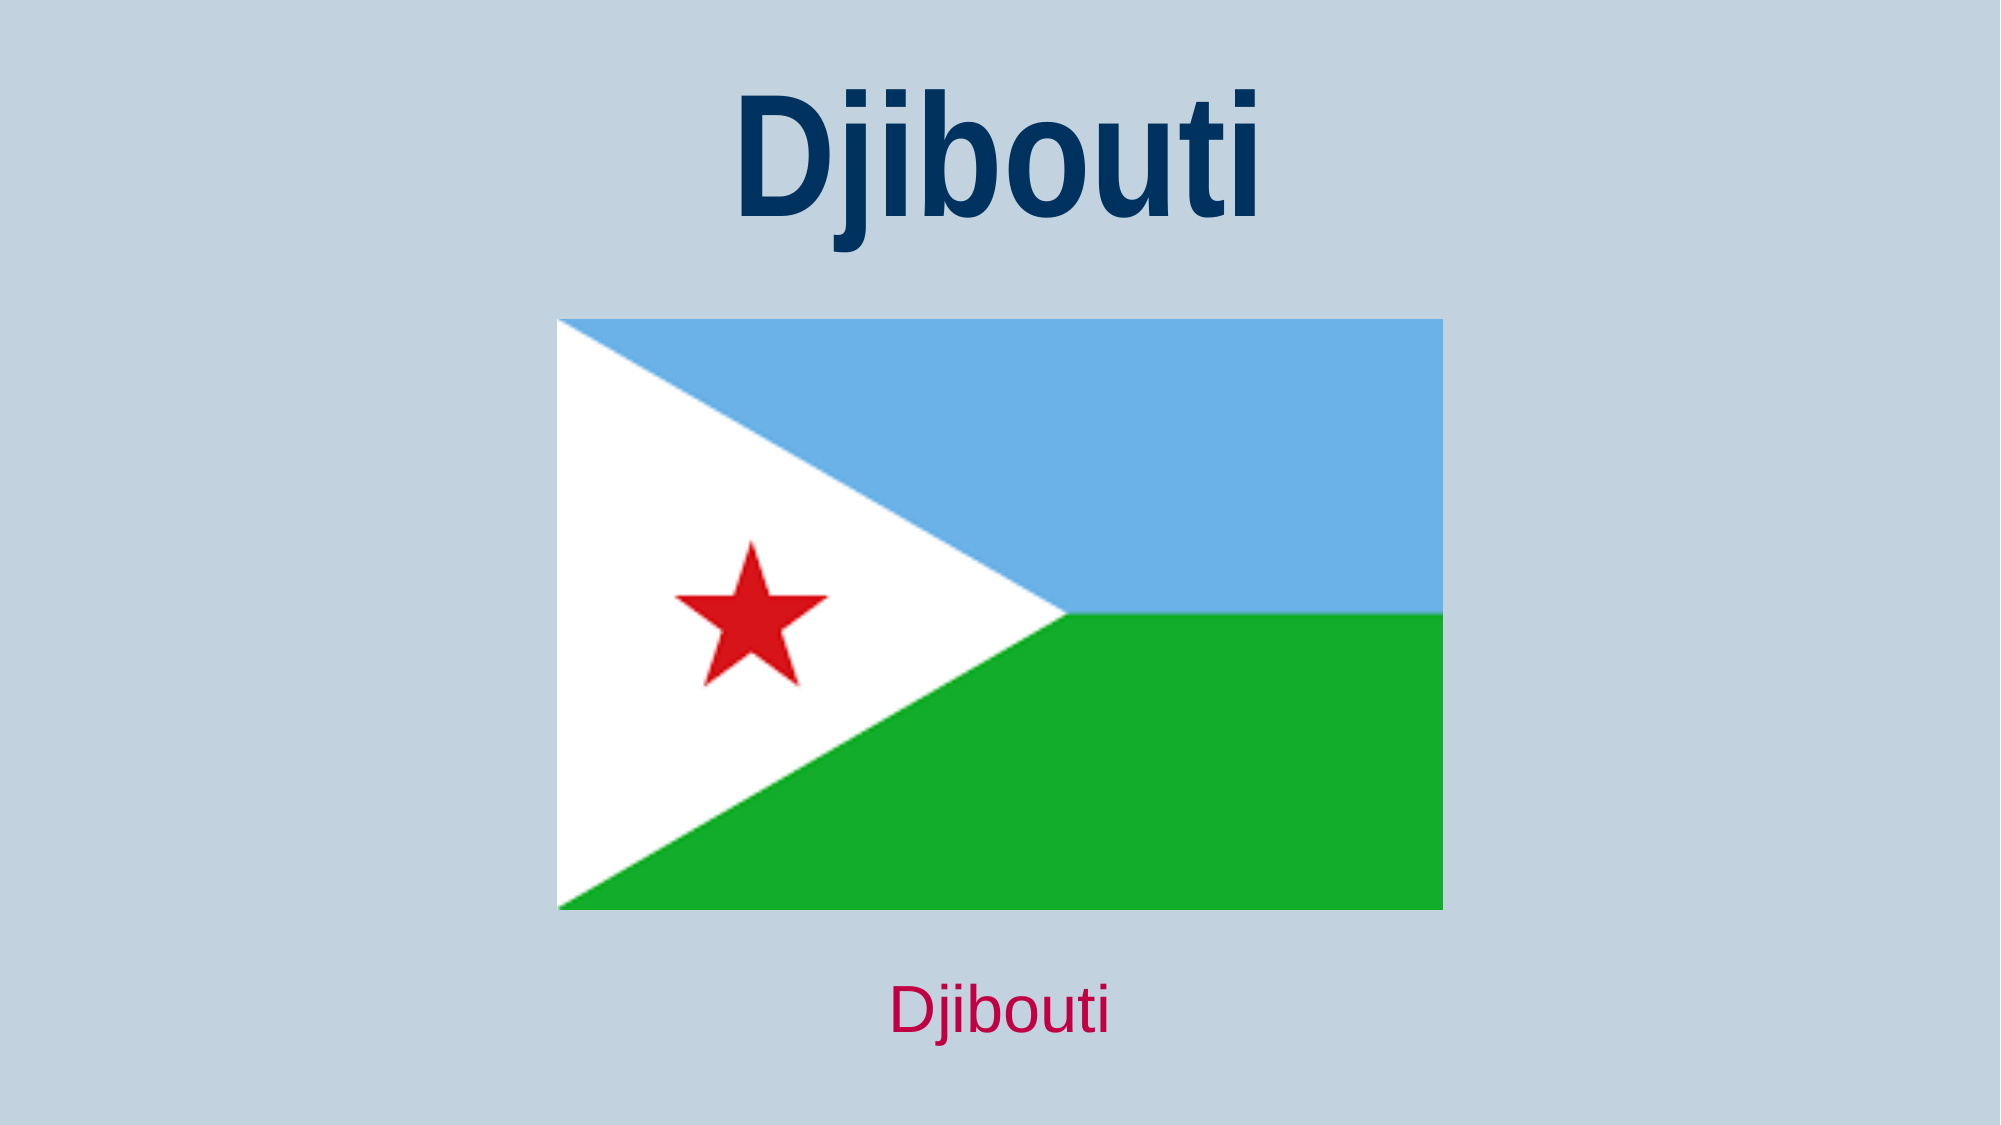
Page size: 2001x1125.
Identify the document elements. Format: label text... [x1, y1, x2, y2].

subtitle Djibouti [261, 967, 1739, 1059]
picture [556, 319, 1443, 910]
title Djibouti [249, 94, 1750, 262]
